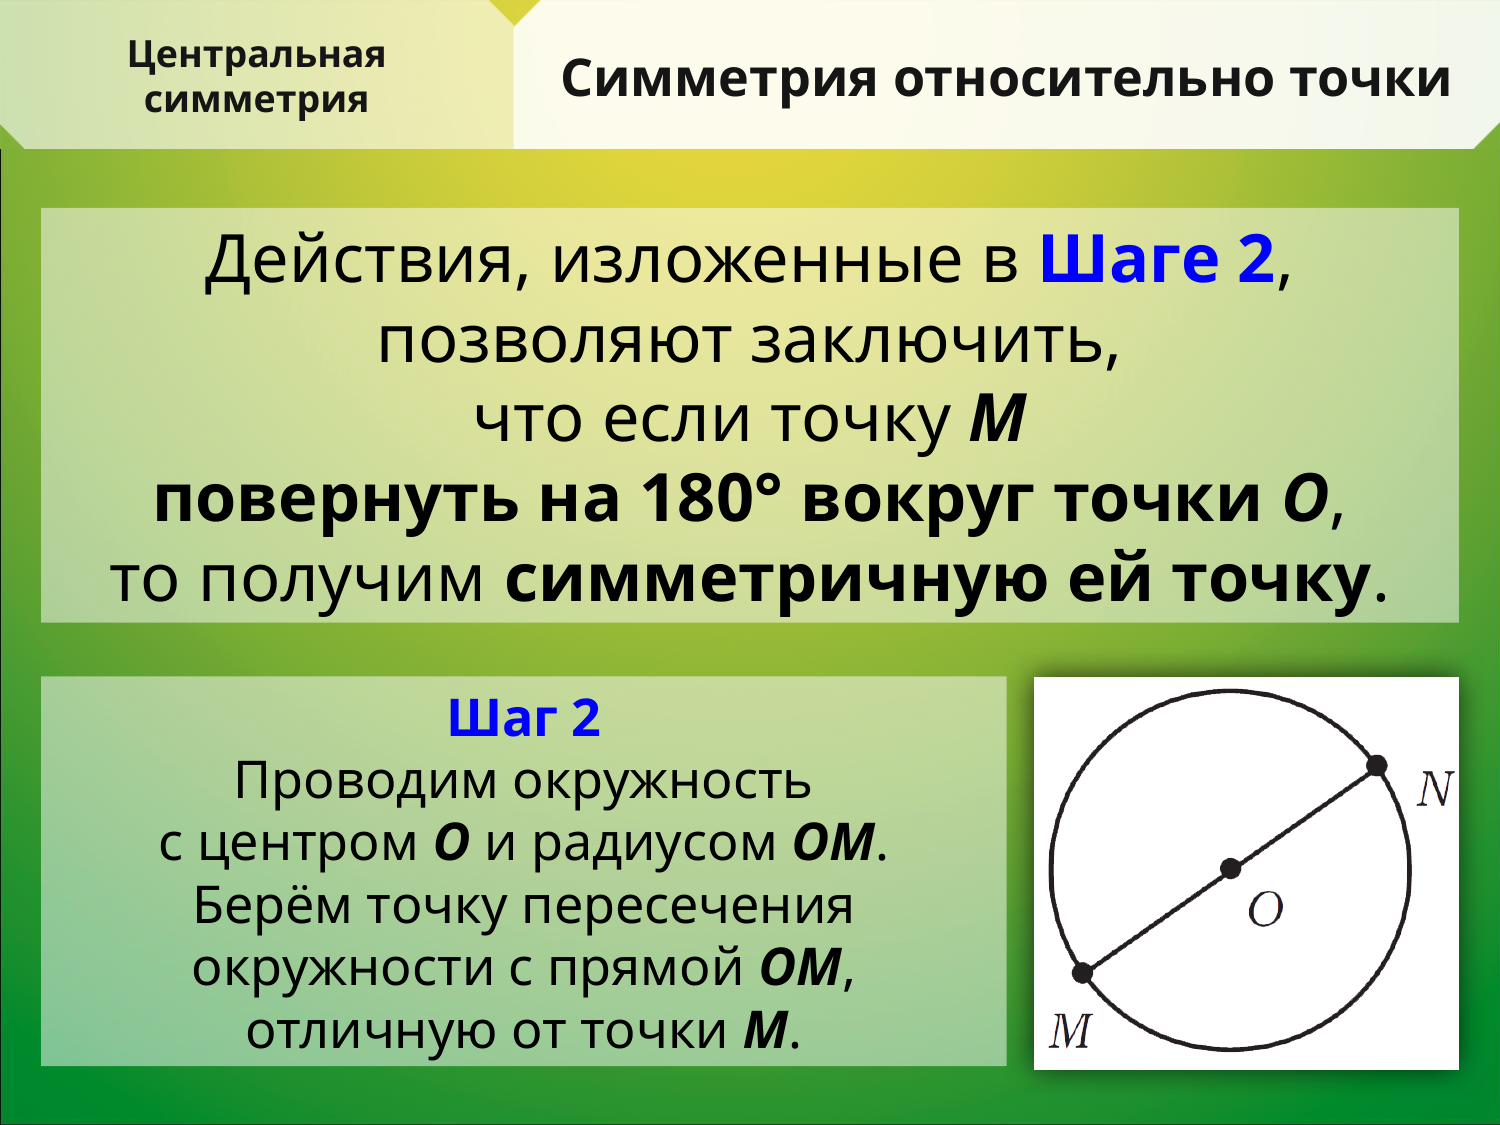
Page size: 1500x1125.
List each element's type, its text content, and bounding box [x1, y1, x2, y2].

picture [0, 0, 1500, 1125]
text_box Действия, изложенные в Шаге 2, позволяют заключить, что если точку М повернуть на 180° вокруг точки О, то получим симметричную ей точку. [41, 207, 1459, 623]
text_box Шаг 2 Проводим окружность с центром О и радиусом ОМ. Берём точку пересечения окружности с прямой ОМ, отличную от точки М. [41, 676, 1007, 1067]
